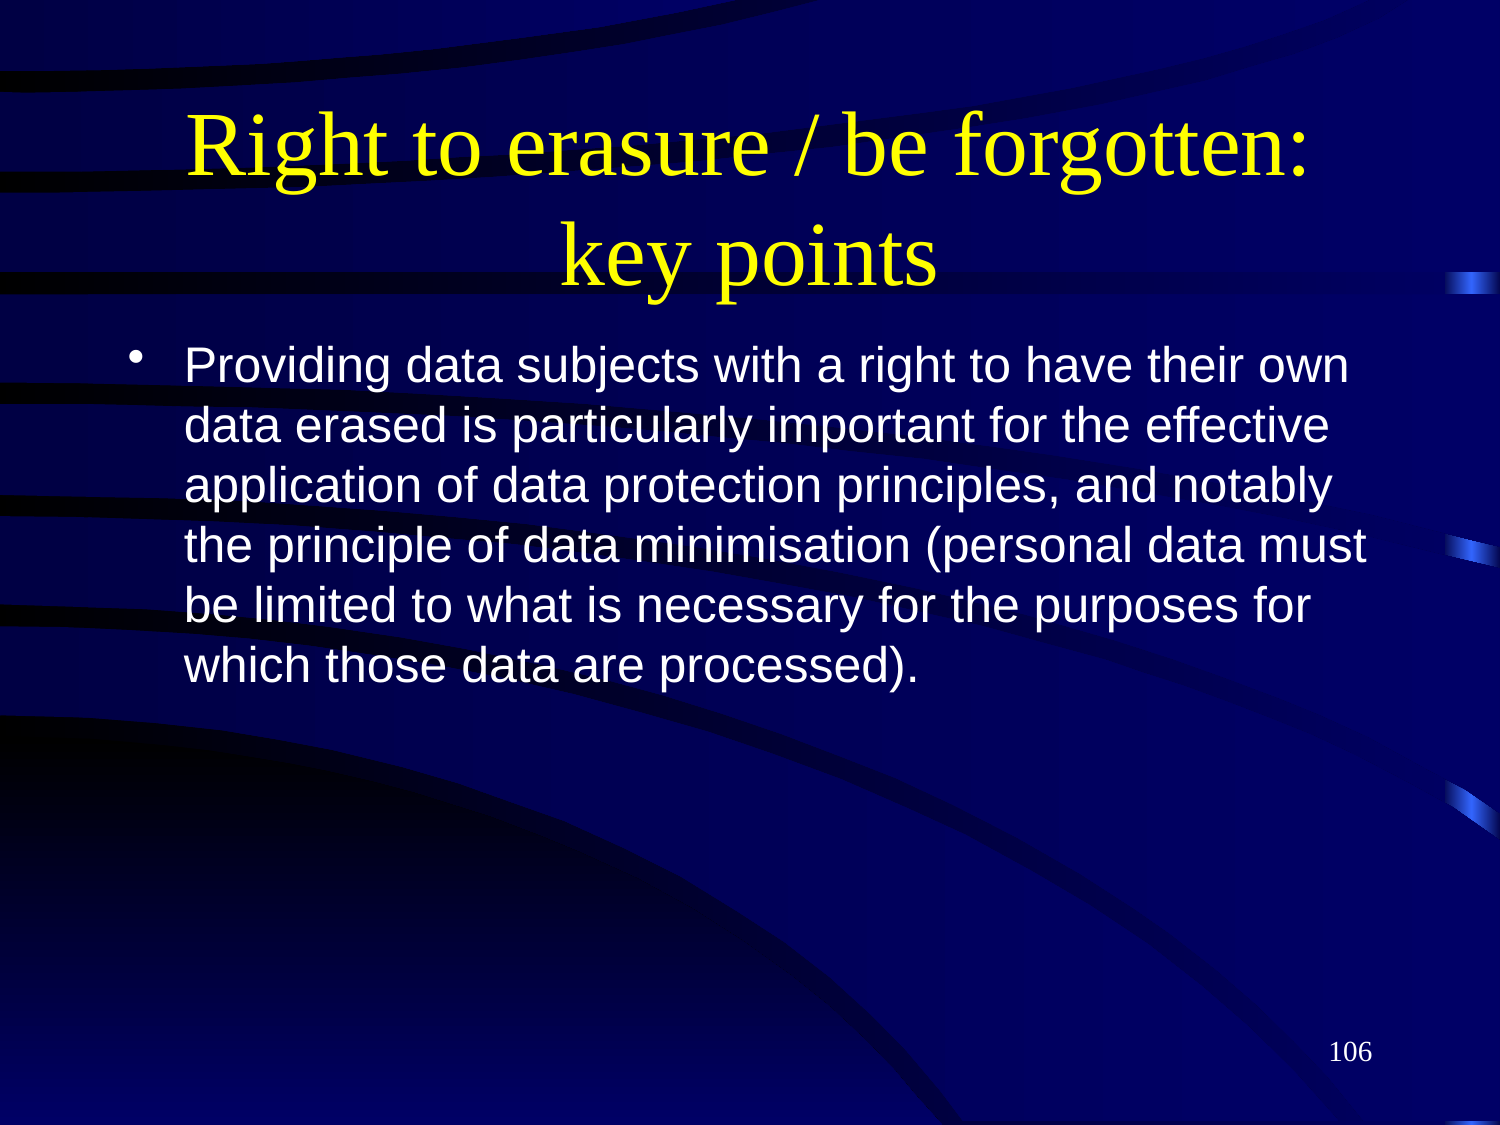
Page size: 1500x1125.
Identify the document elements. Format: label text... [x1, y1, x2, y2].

slide_number 106 [1074, 1024, 1388, 1101]
title Right to erasure / be forgotten: key points [112, 99, 1388, 288]
list Providing data subjects with a right to have their own data erased is particularly important for the effective application of data protection principles, and notably the principle of data minimisation (personal data must be limited to what is necessary for the purposes for which those data are processed). [112, 324, 1388, 1000]
